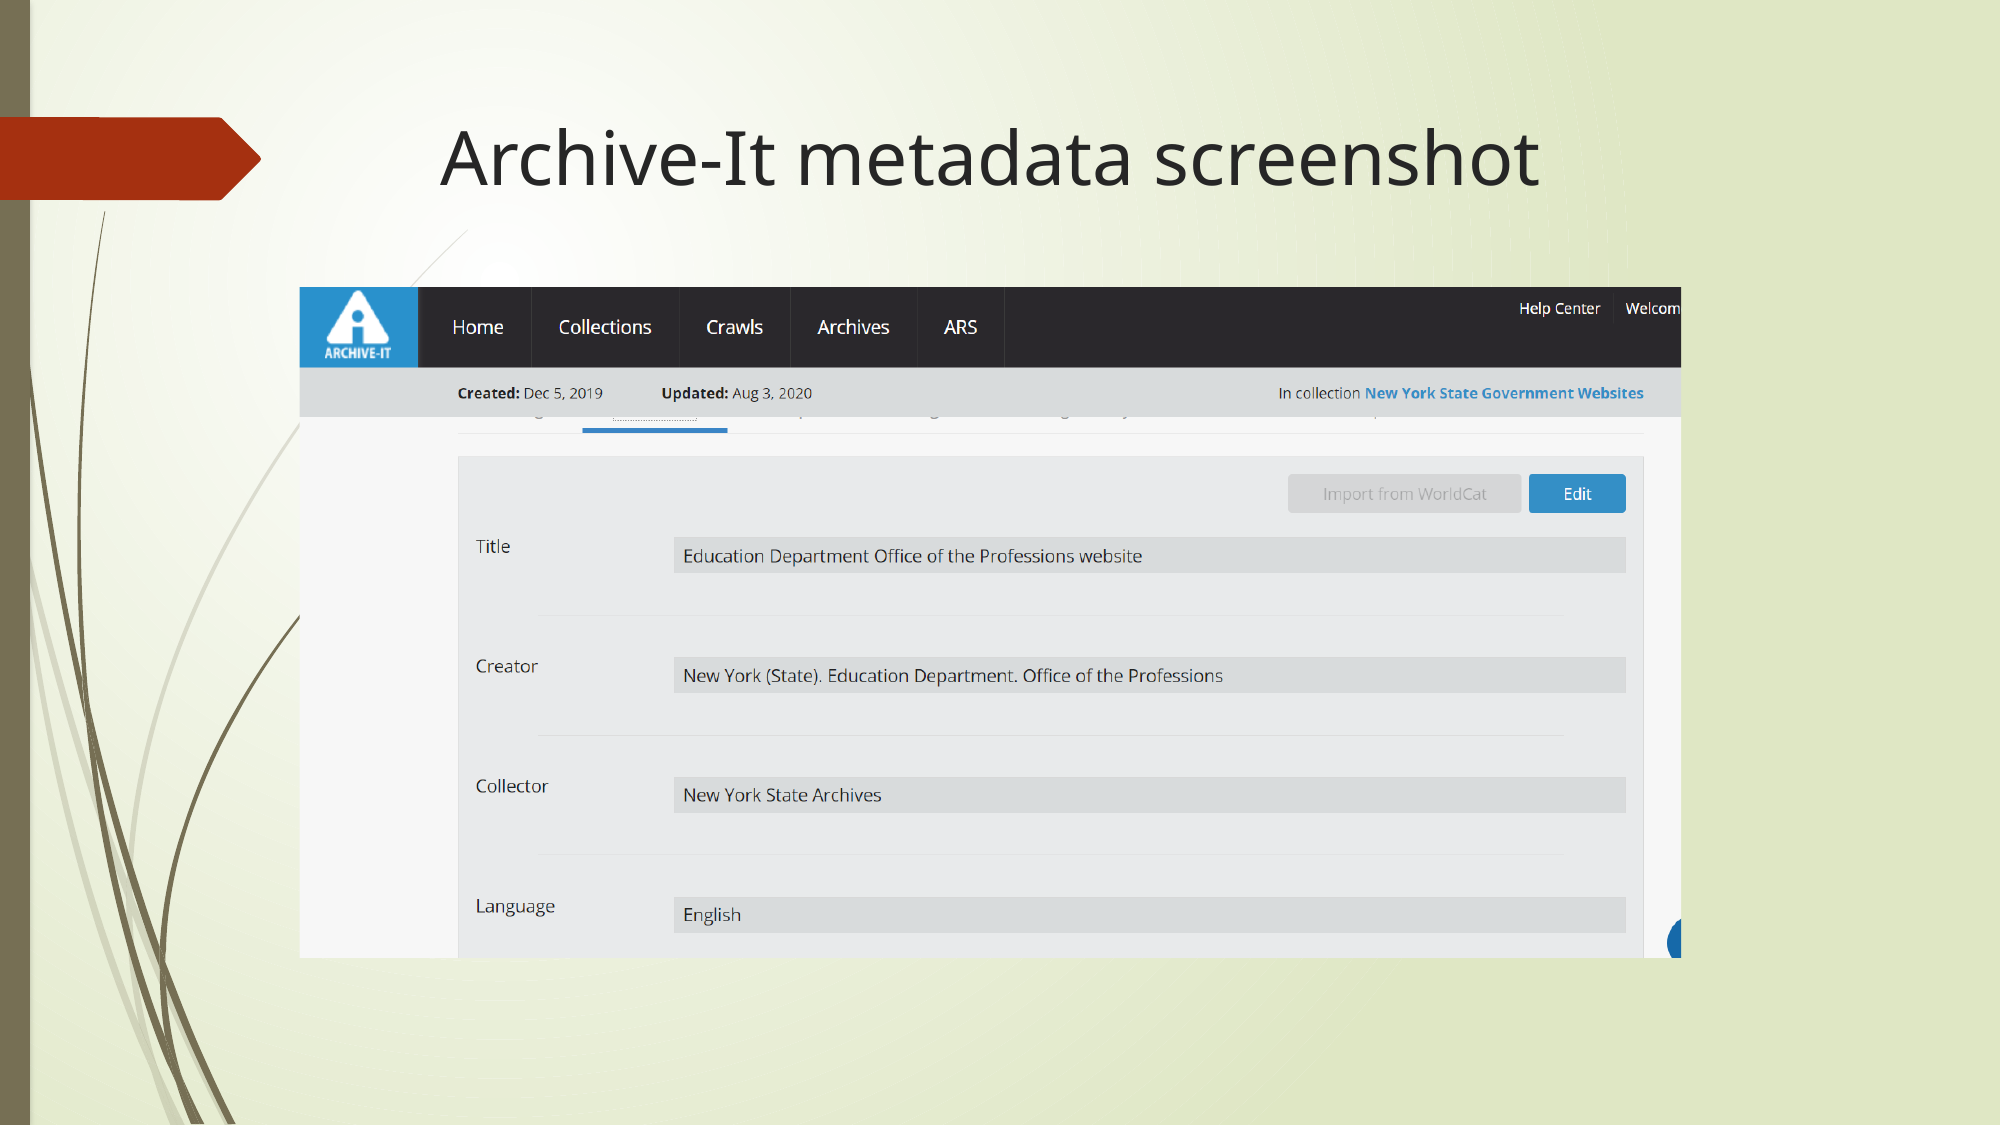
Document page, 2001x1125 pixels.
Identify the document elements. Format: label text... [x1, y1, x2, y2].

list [299, 286, 1682, 958]
title Archive-It metadata screenshot [425, 102, 1888, 313]
